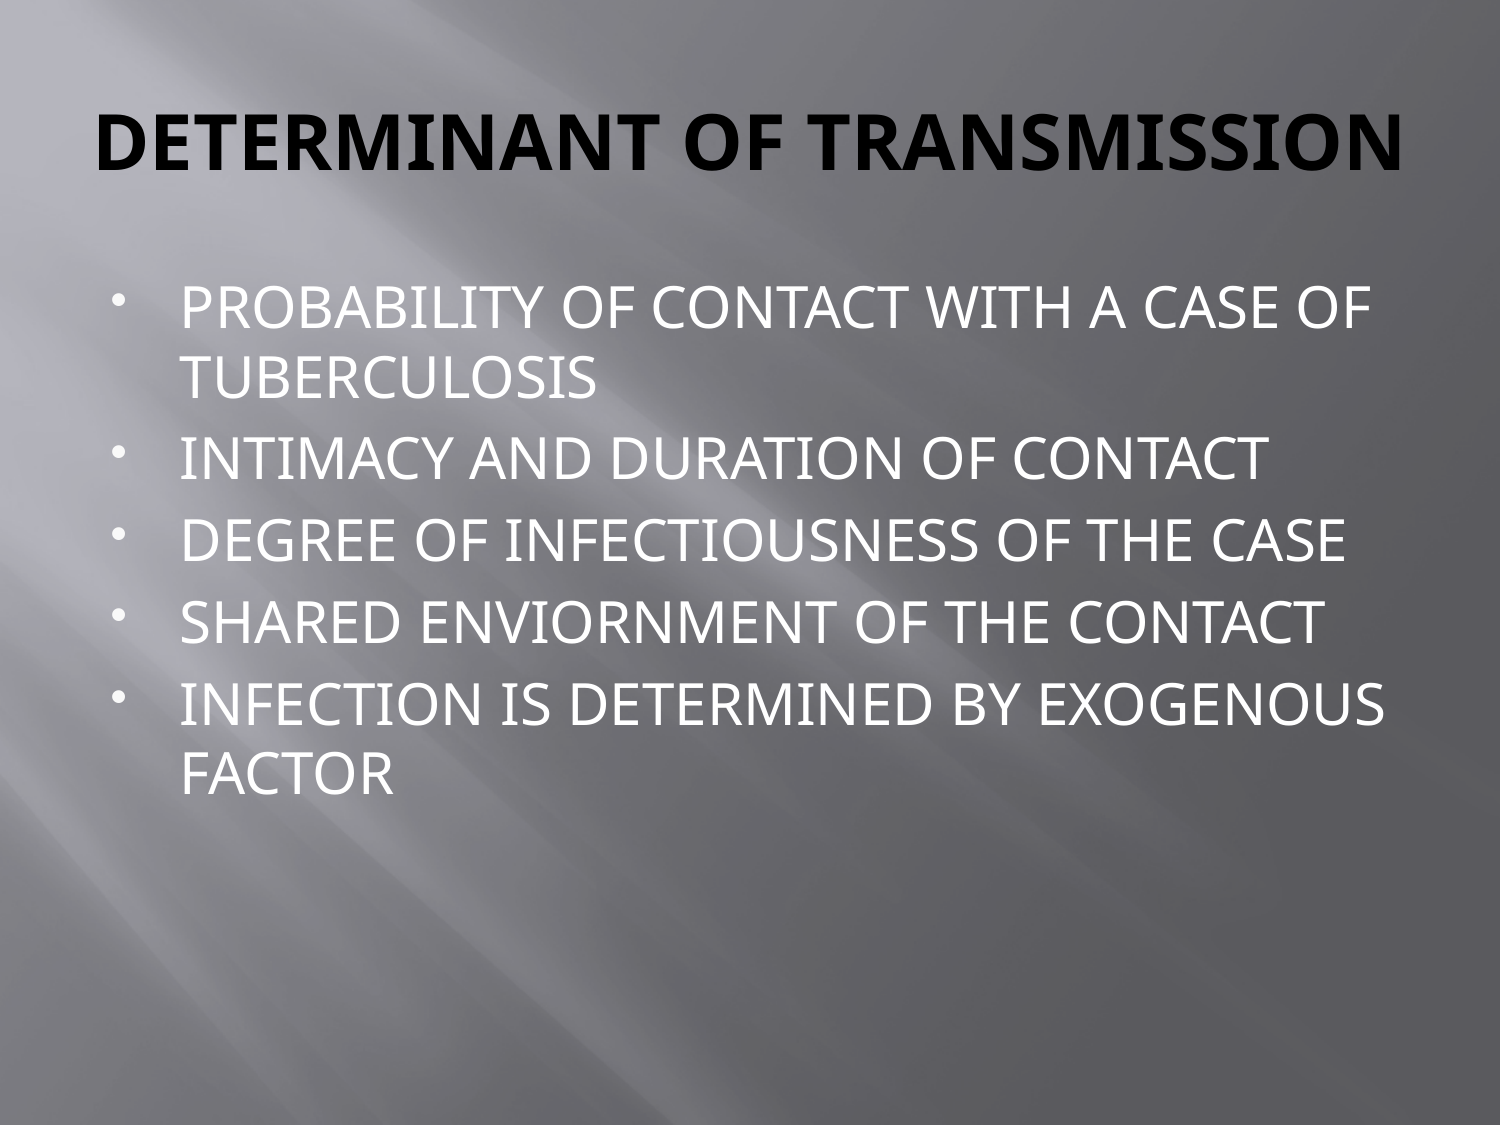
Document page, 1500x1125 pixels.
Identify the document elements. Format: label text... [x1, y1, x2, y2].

list PROBABILITY OF CONTACT WITH A CASE OF TUBERCULOSIS INTIMACY AND DURATION OF CONTACT DEGREE OF INFECTIOUSNESS OF THE CASE SHARED ENVIORNMENT OF THE CONTACT INFECTION IS DETERMINED BY EXOGENOUS FACTOR [75, 262, 1425, 1035]
title DETERMINANT OF TRANSMISSION [75, 45, 1425, 233]
